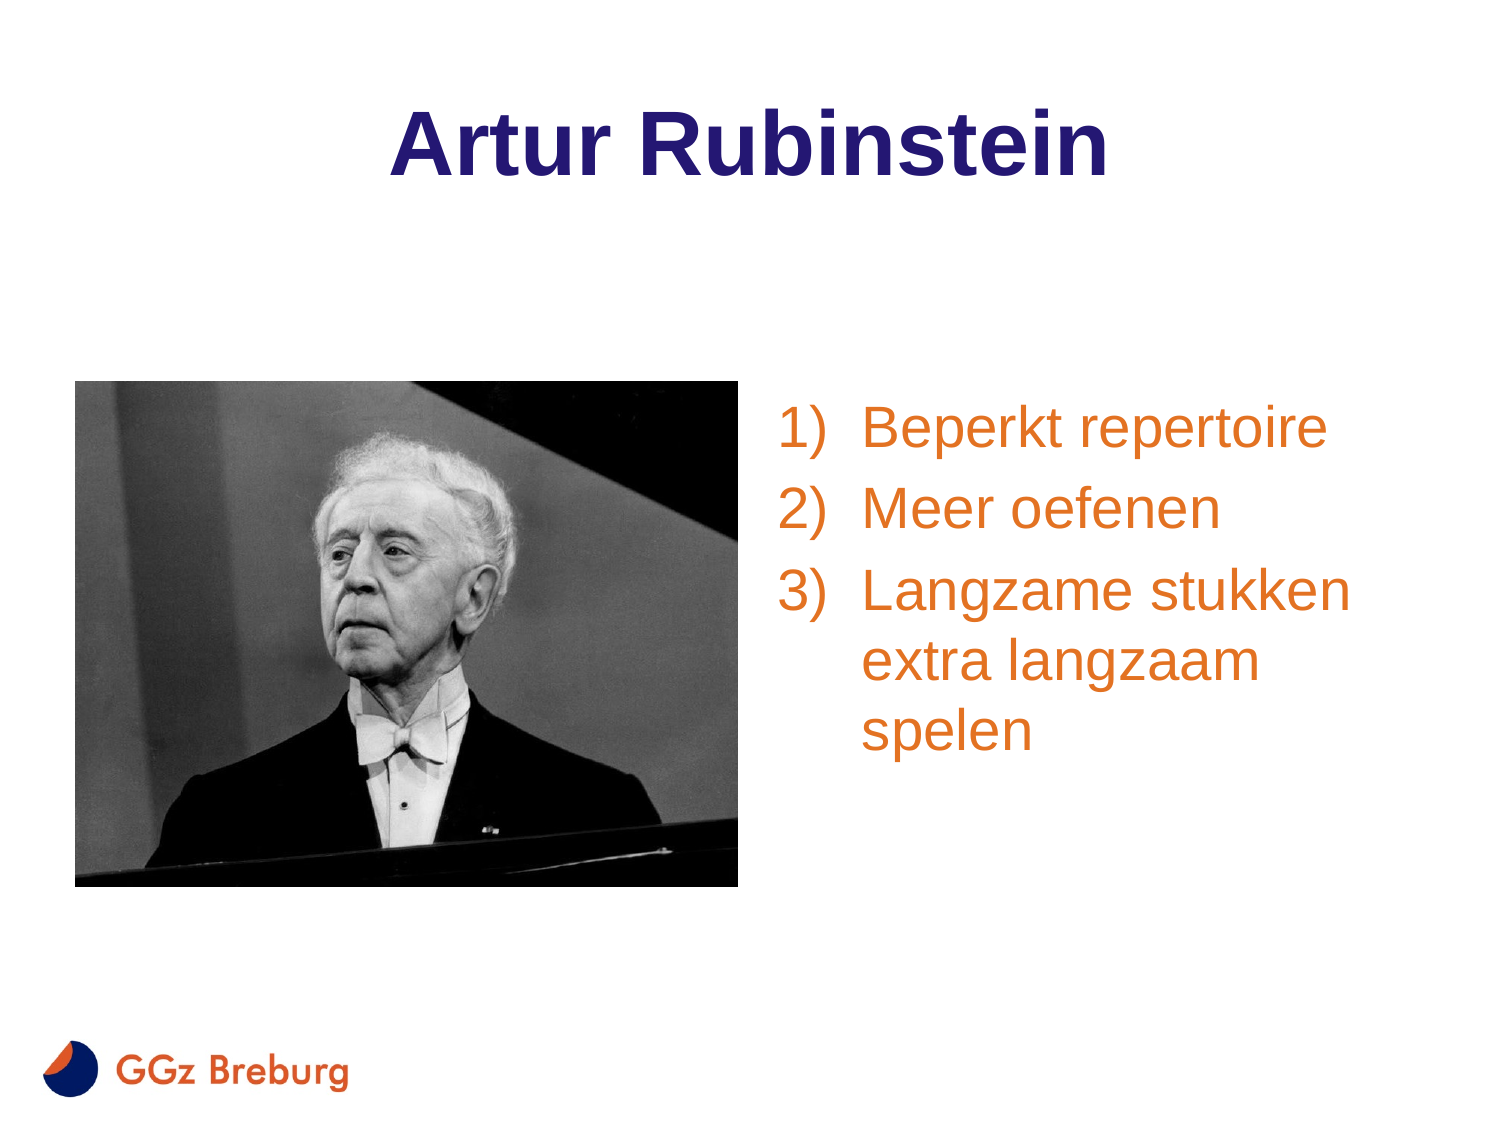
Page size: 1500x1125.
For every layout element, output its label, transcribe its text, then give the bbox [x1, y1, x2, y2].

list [74, 380, 738, 887]
title Artur Rubinstein [75, 45, 1425, 233]
picture [41, 1039, 349, 1098]
list Beperkt repertoire Meer oefenen Langzame stukken extra langzaam spelen [762, 381, 1425, 1005]
